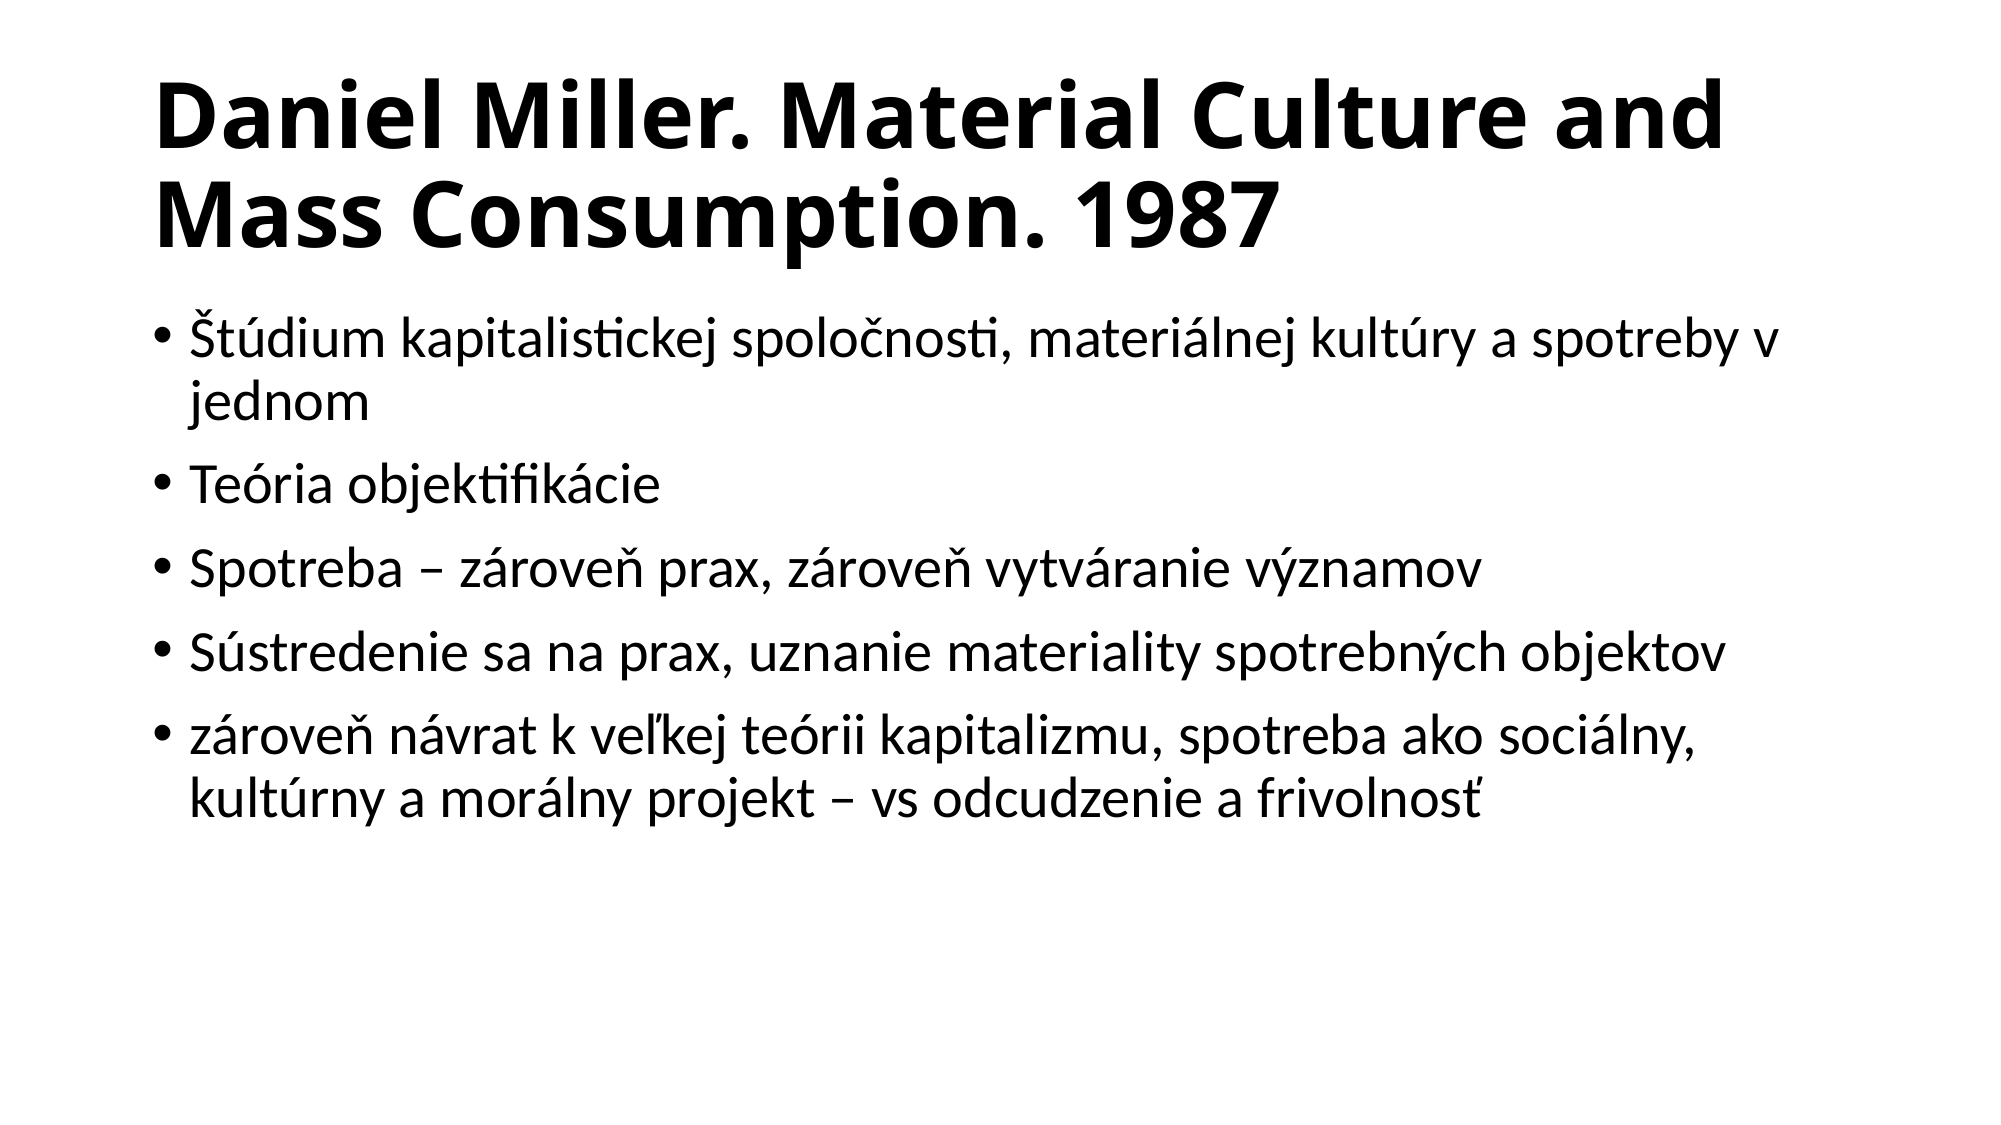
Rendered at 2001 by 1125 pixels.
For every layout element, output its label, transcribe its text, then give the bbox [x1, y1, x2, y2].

title Daniel Miller. Material Culture and Mass Consumption. 1987 [137, 59, 1863, 278]
list Štúdium kapitalistickej spoločnosti, materiálnej kultúry a spotreby v jednom Teória objektifikácie Spotreba – zároveň prax, zároveň vytváranie významov Sústredenie sa na prax, uznanie materiality spotrebných objektov zároveň návrat k veľkej teórii kapitalizmu, spotreba ako sociálny, kultúrny a morálny projekt – vs odcudzenie a frivolnosť [137, 299, 1863, 1014]
